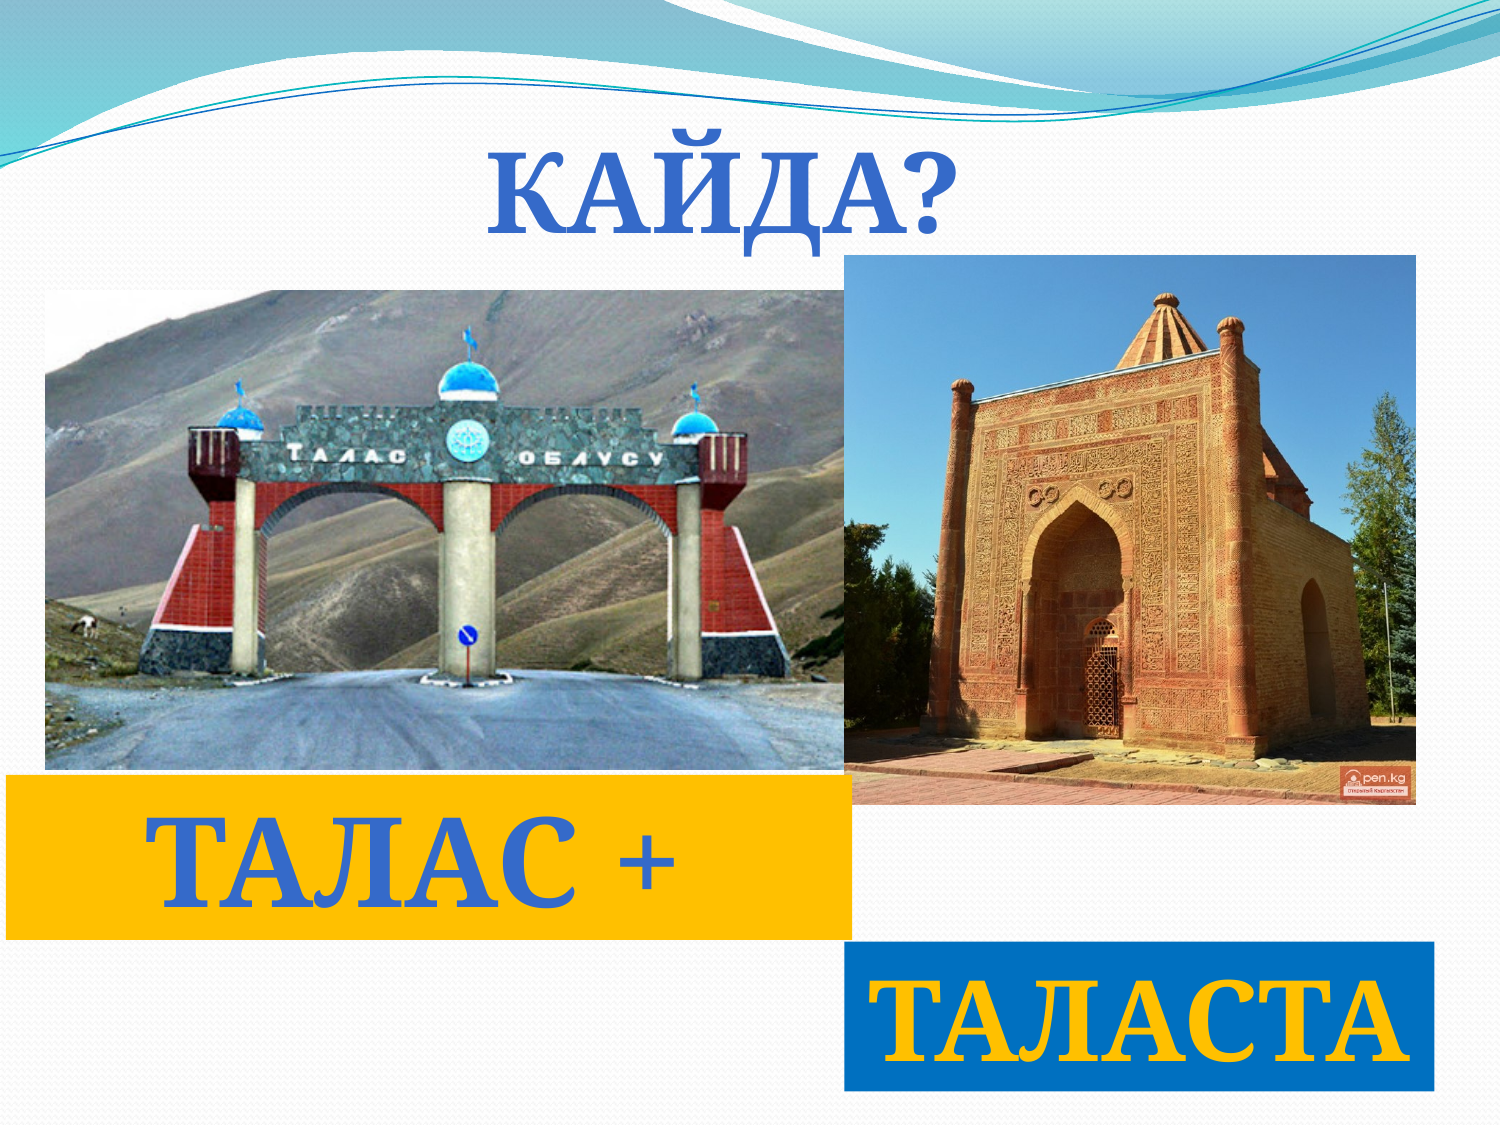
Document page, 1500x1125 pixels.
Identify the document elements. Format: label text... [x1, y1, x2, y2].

text_box ТаласТа [844, 941, 1435, 1092]
text_box Кайда? [470, 113, 978, 264]
picture [844, 255, 1416, 805]
text_box Талас + [5, 774, 853, 940]
picture [45, 289, 839, 771]
